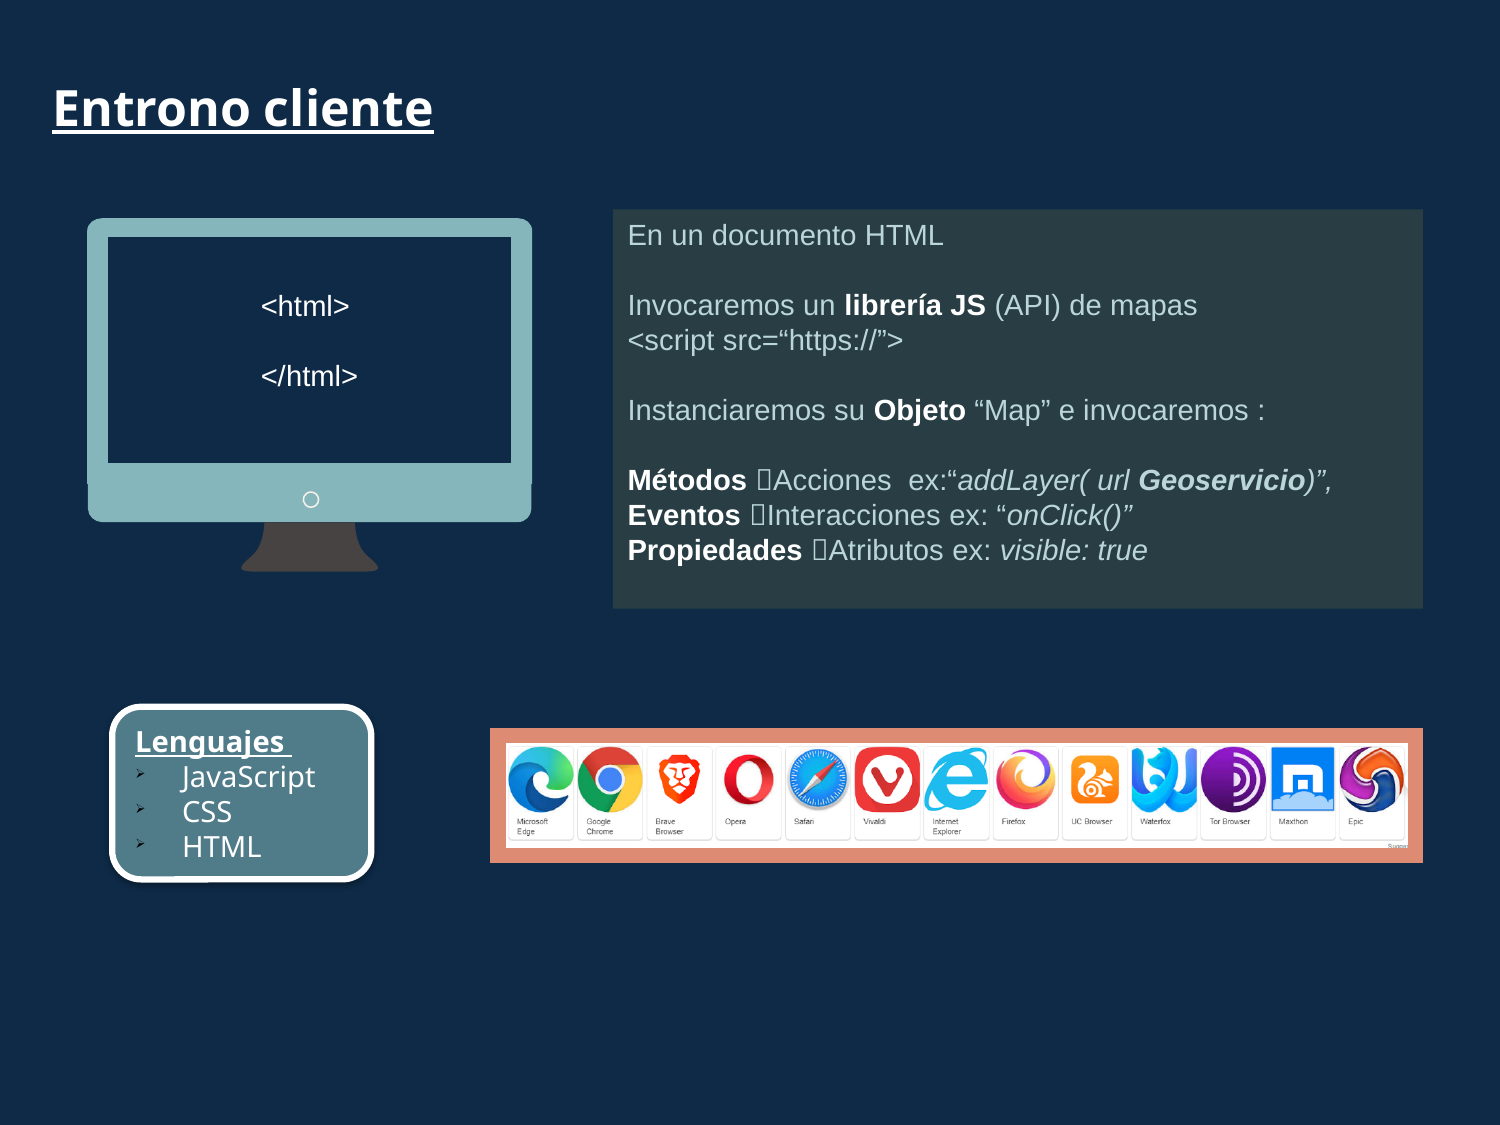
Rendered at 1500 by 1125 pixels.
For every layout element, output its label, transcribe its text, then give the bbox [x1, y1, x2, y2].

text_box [87, 218, 532, 572]
text_box Lenguajes JavaScript CSS HTML [109, 703, 375, 883]
picture [506, 743, 1409, 848]
text_box En un documento HTML Invocaremos un librería JS (API) de mapas <script src=“https://”> Instanciaremos su Objeto “Map” e invocaremos : Métodos Acciones ex:“addLayer( url Geoservicio)”, Eventos Interacciones ex: “onClick()” Propiedades Atributos ex: visible: true [612, 209, 1423, 609]
text_box Entrono cliente [37, 66, 597, 149]
text_box [490, 727, 1424, 863]
